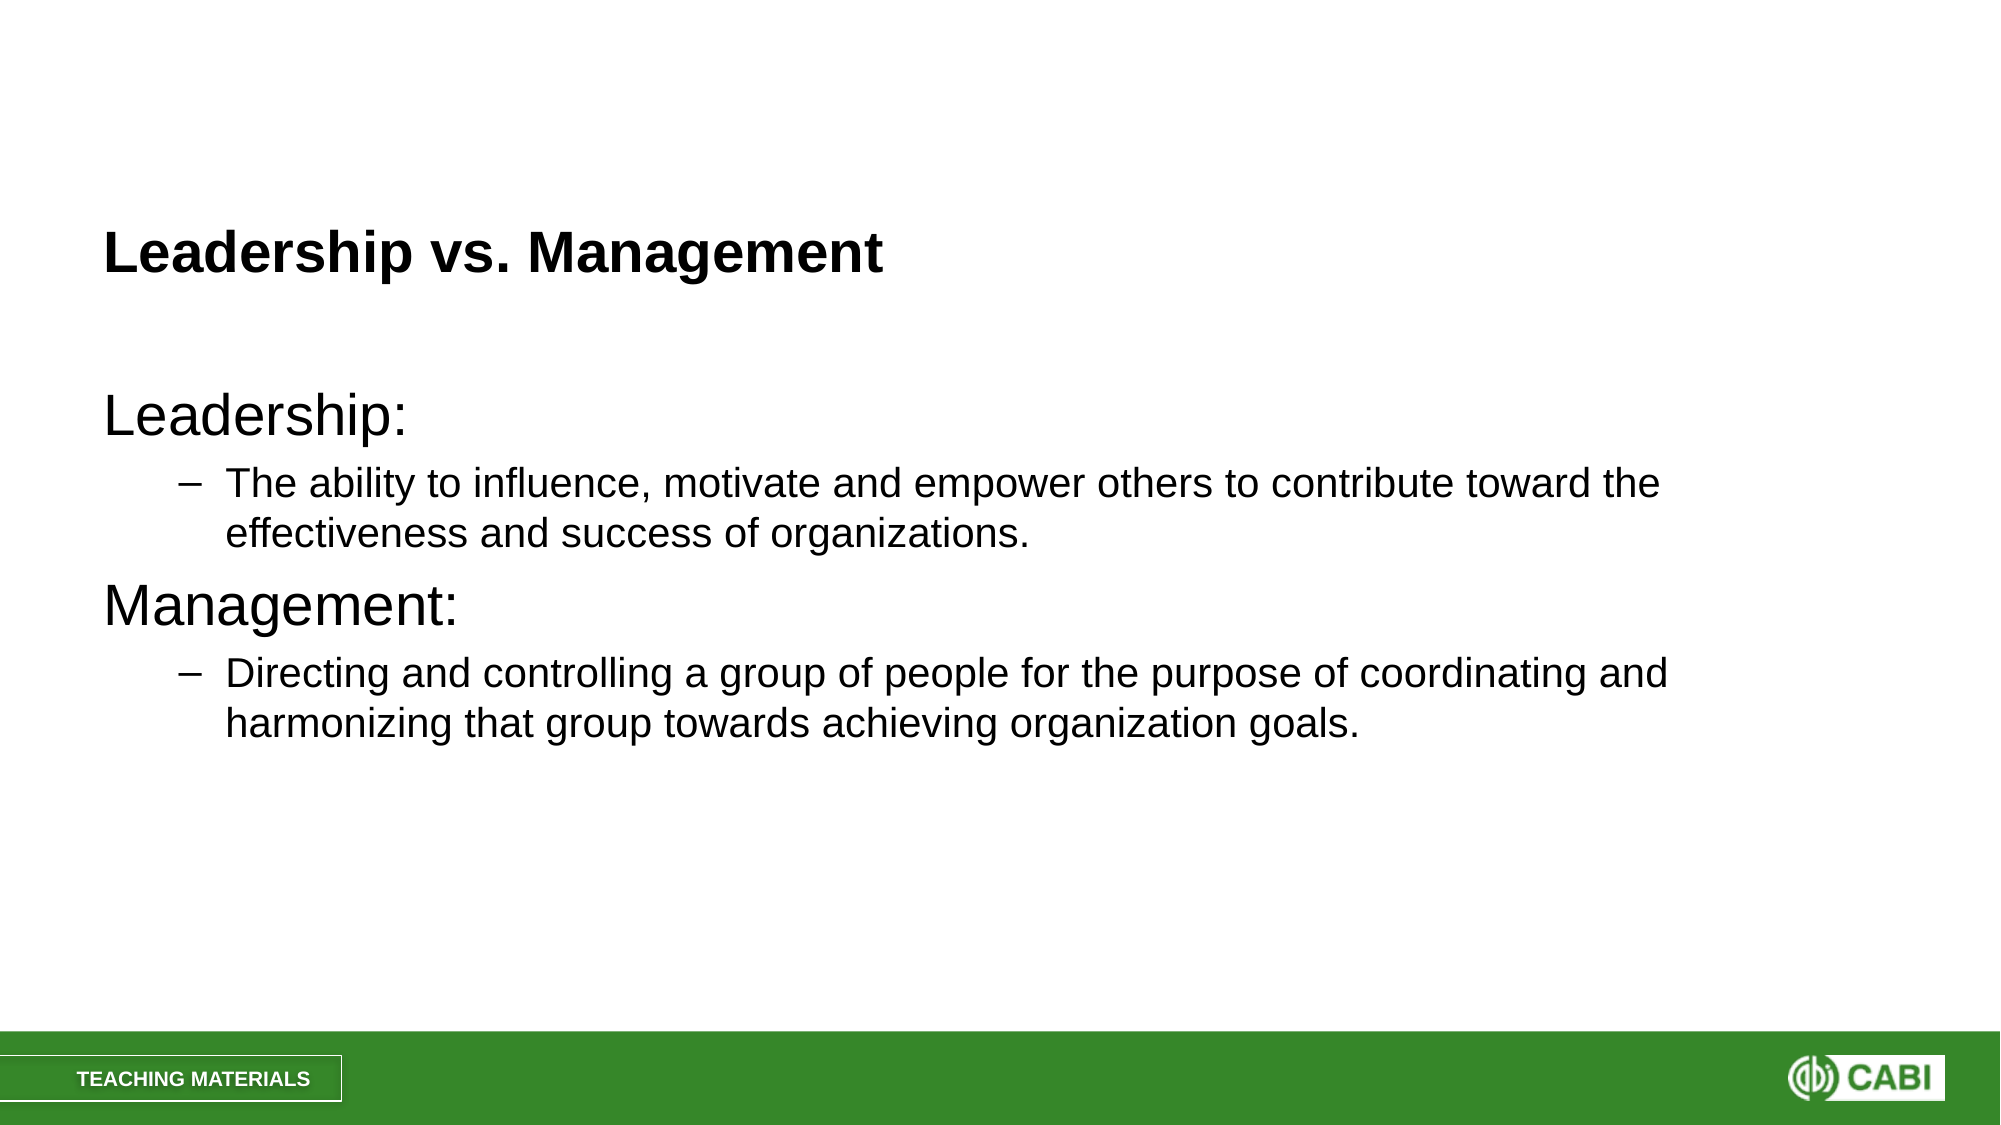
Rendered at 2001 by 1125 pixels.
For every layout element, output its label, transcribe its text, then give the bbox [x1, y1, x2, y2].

list Leadership vs. Management Leadership: The ability to influence, motivate and empower others to contribute toward the effectiveness and success of organizations. Management: Directing and controlling a group of people for the purpose of coordinating and harmonizing that group towards achieving organization goals. [88, 206, 1861, 915]
picture [1788, 1055, 1945, 1101]
